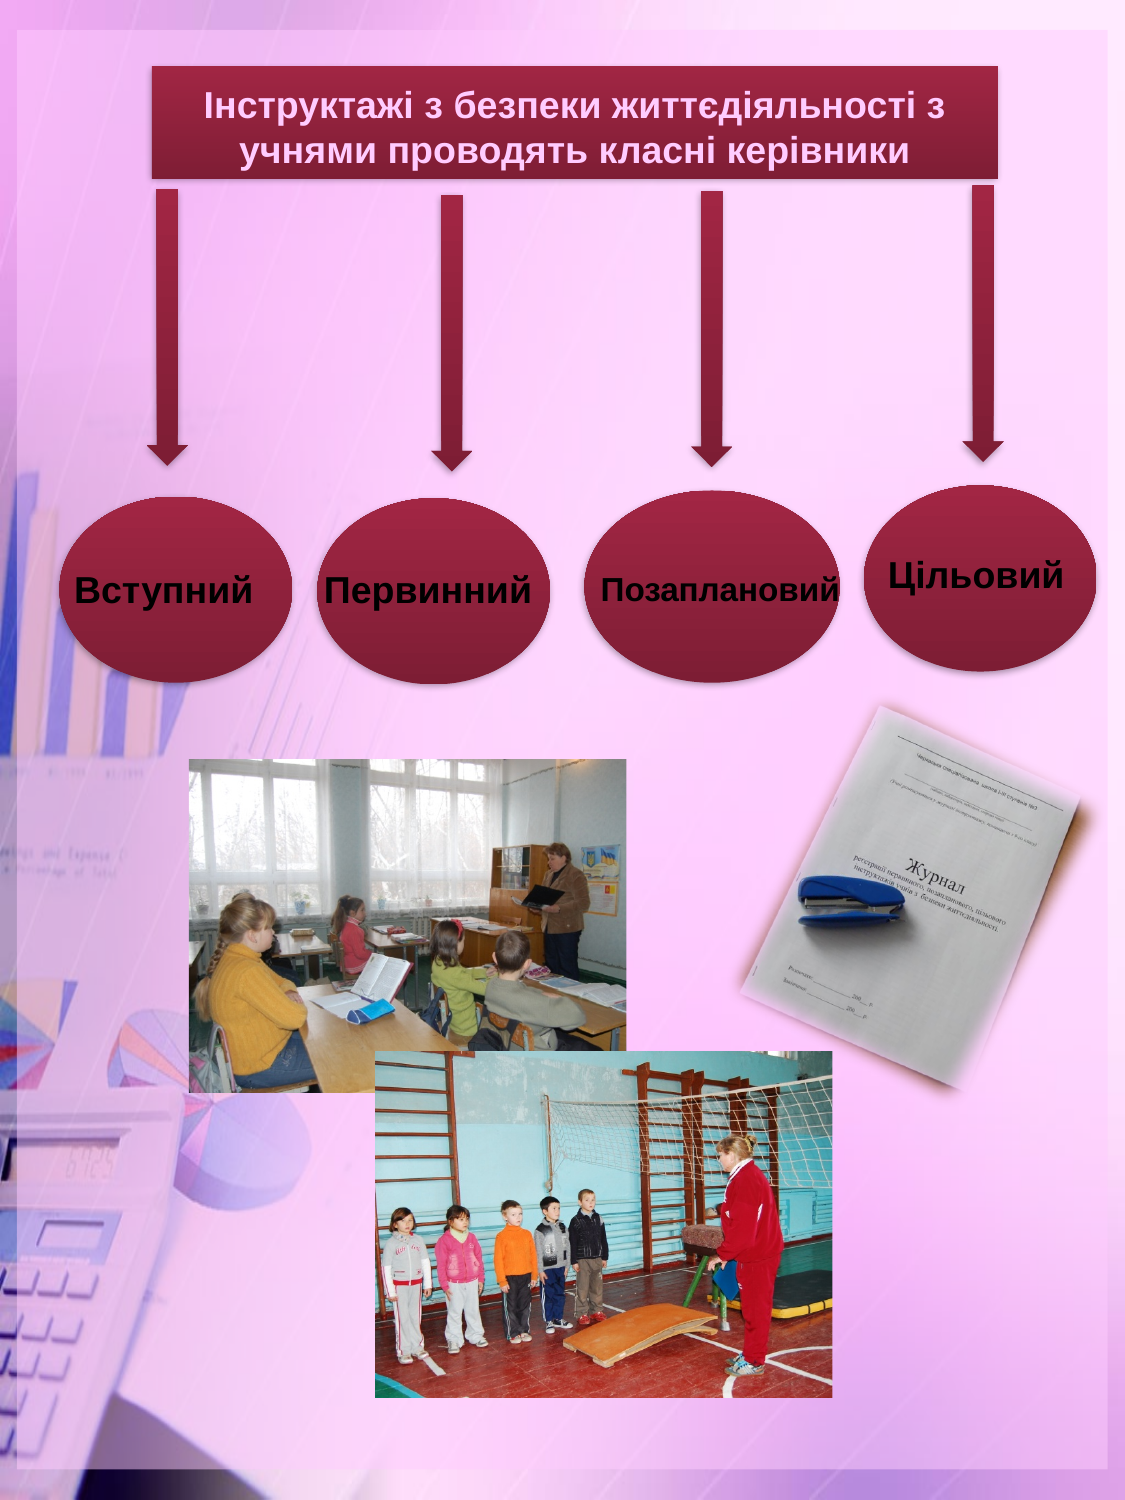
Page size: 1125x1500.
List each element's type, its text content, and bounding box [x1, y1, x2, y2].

text_box [65, 619, 287, 683]
text_box [589, 490, 835, 560]
text_box [691, 190, 733, 468]
text_box Позаплановий [576, 560, 864, 615]
text_box Первинний [307, 558, 560, 619]
text_box Вступний [59, 558, 287, 619]
text_box Цільовий [862, 543, 1091, 604]
text_box [590, 615, 834, 683]
title Інструктажі з безпеки життєдіяльності з учнями проводять класні керівники [151, 65, 999, 179]
text_box [872, 485, 1088, 543]
text_box [962, 185, 1004, 463]
text_box [66, 496, 286, 558]
text_box [324, 498, 543, 558]
text_box [868, 549, 1097, 672]
text_box [146, 189, 188, 466]
picture [0, 0, 1125, 1500]
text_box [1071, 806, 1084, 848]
text_box [287, 562, 293, 618]
text_box [322, 619, 545, 685]
text_box [431, 194, 473, 472]
